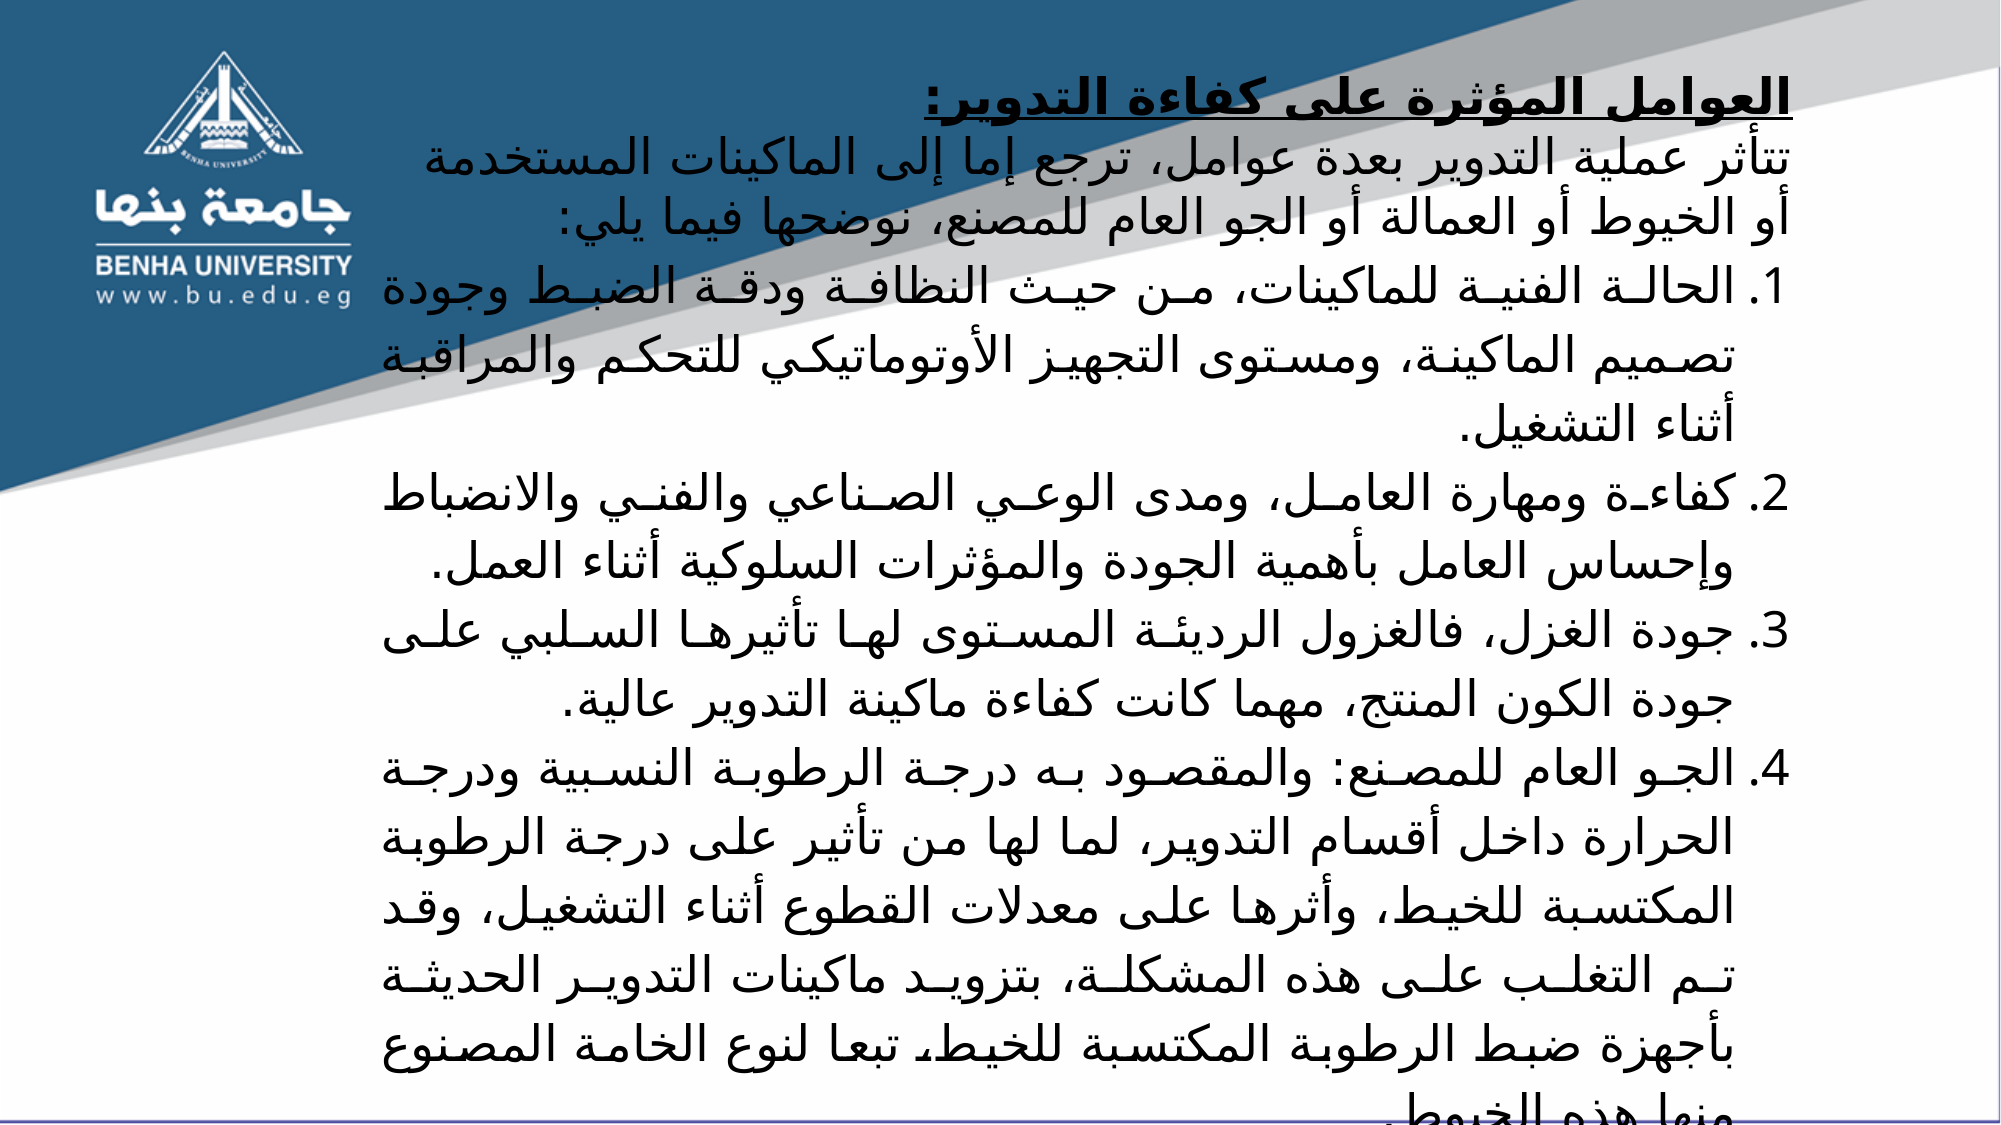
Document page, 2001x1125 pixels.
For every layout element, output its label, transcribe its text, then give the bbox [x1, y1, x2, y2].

text_box العوامل المؤثرة على كفاءة التدوير: تتأثر عملية التدوير بعدة عوامل، ترجع إما إلى الماكينات المستخدمة أو الخيوط أو العمالة أو الجو العام للمصنع، نوضحها فيما يلي: الحالة الفنية للماكينات، من حيث النظافة ودقة الضبط وجودة تصميم الماكينة، ومستوى التجهيز الأوتوماتيكي للتحكم والمراقبة أثناء التشغيل. كفاءة ومهارة العامل، ومدى الوعي الصناعي والفني والانضباط وإحساس العامل بأهمية الجودة والمؤثرات السلوكية أثناء العمل. جودة الغزل، فالغزول الرديئة المستوى لها تأثيرها السلبي على جودة الكون المنتج، مهما كانت كفاءة ماكينة التدوير عالية. الجو العام للمصنع: والمقصود به درجة الرطوبة النسبية ودرجة الحرارة داخل أقسام التدوير، لما لها من تأثير على درجة الرطوبة المكتسبة للخيط، وأثرها على معدلات القطوع أثناء التشغيل، وقد تم التغلب على هذه المشكلة، بتزويد ماكينات التدوير الحديثة بأجهزة ضبط الرطوبة المكتسبة للخيط، تبعا لنوع الخامة المصنوع منها هذه الخيوط. [366, 47, 1808, 1125]
picture [0, 0, 2001, 1125]
